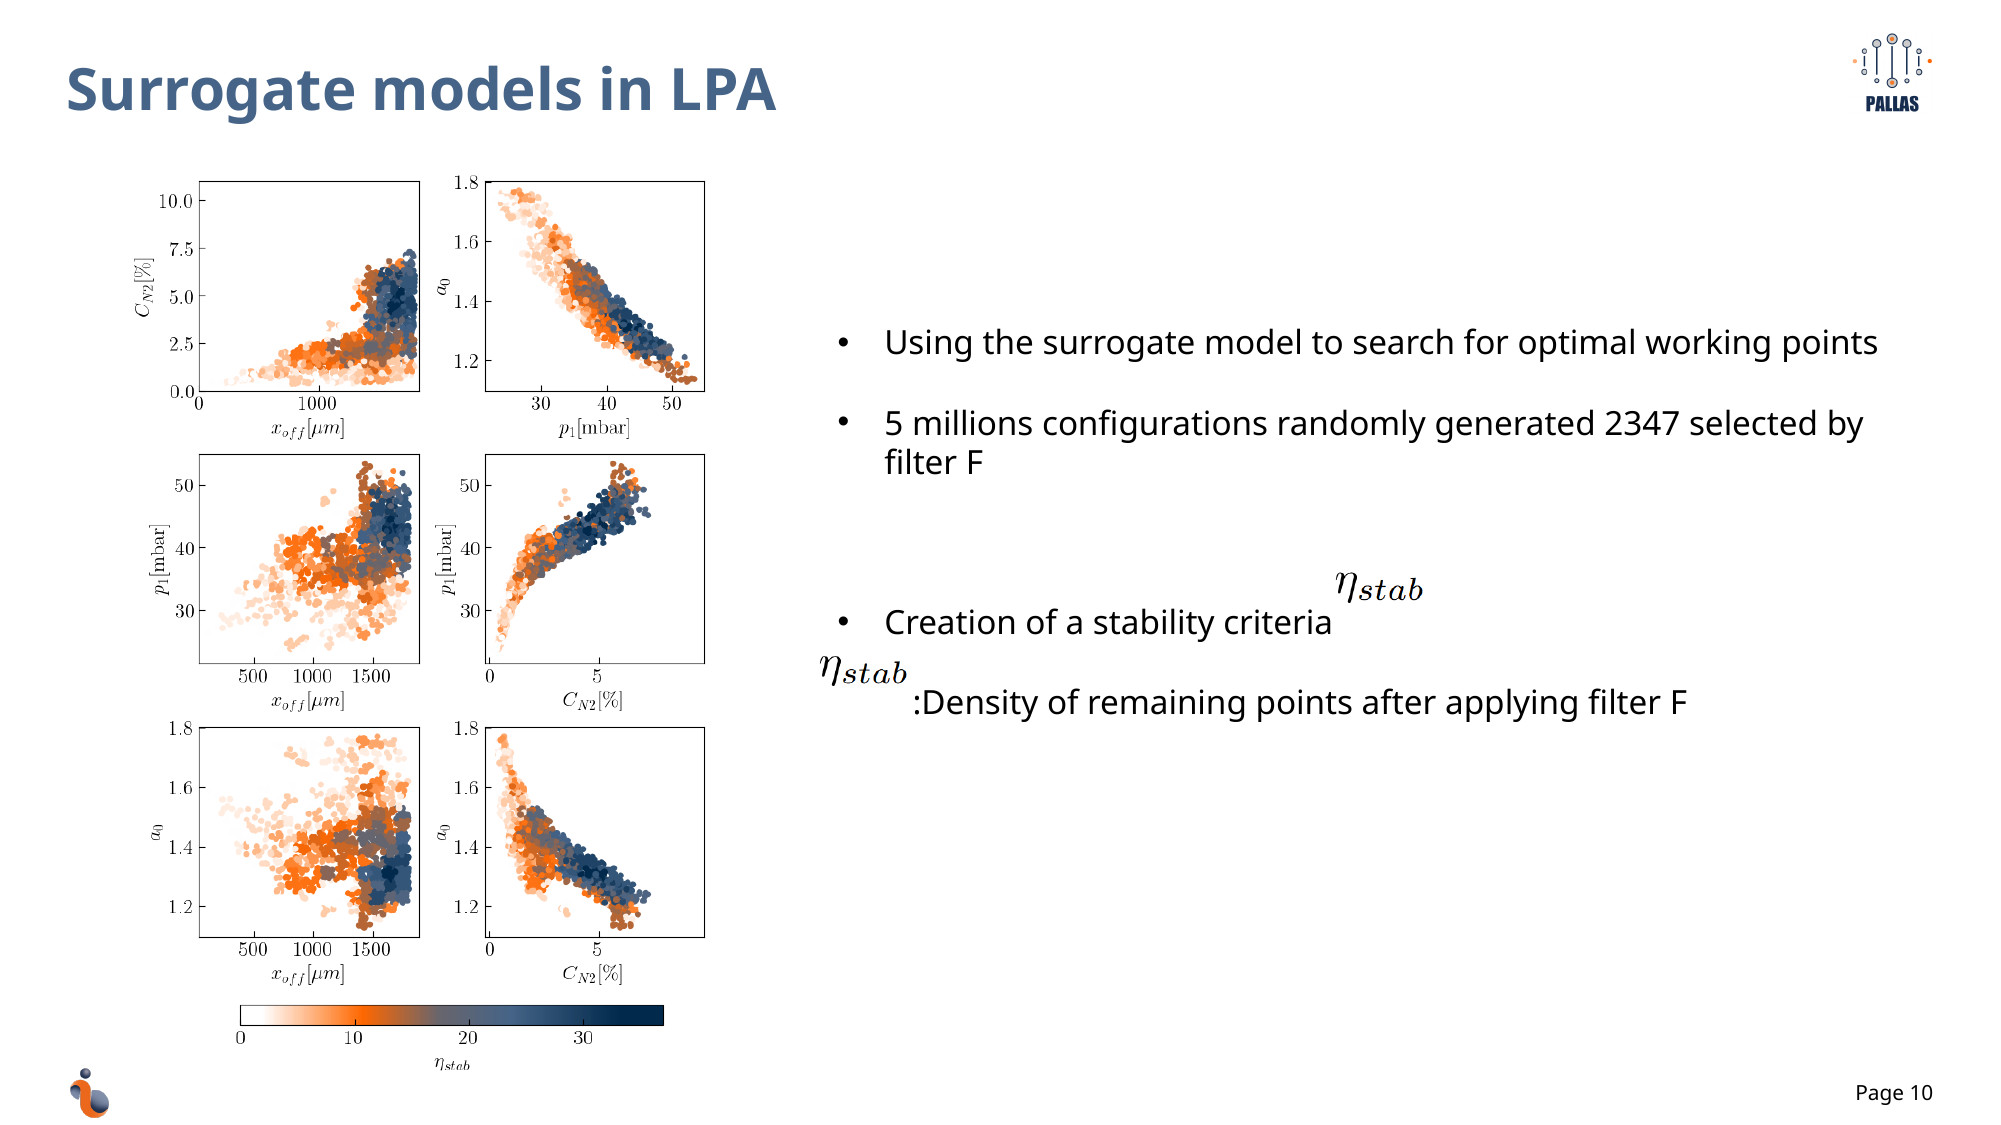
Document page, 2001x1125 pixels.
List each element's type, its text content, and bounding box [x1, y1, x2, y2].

picture [1850, 30, 1934, 114]
picture [125, 166, 713, 1079]
picture [810, 645, 913, 699]
picture [1327, 561, 1429, 616]
picture [66, 1064, 113, 1122]
title Surrogate models in LPA [66, 52, 1933, 121]
